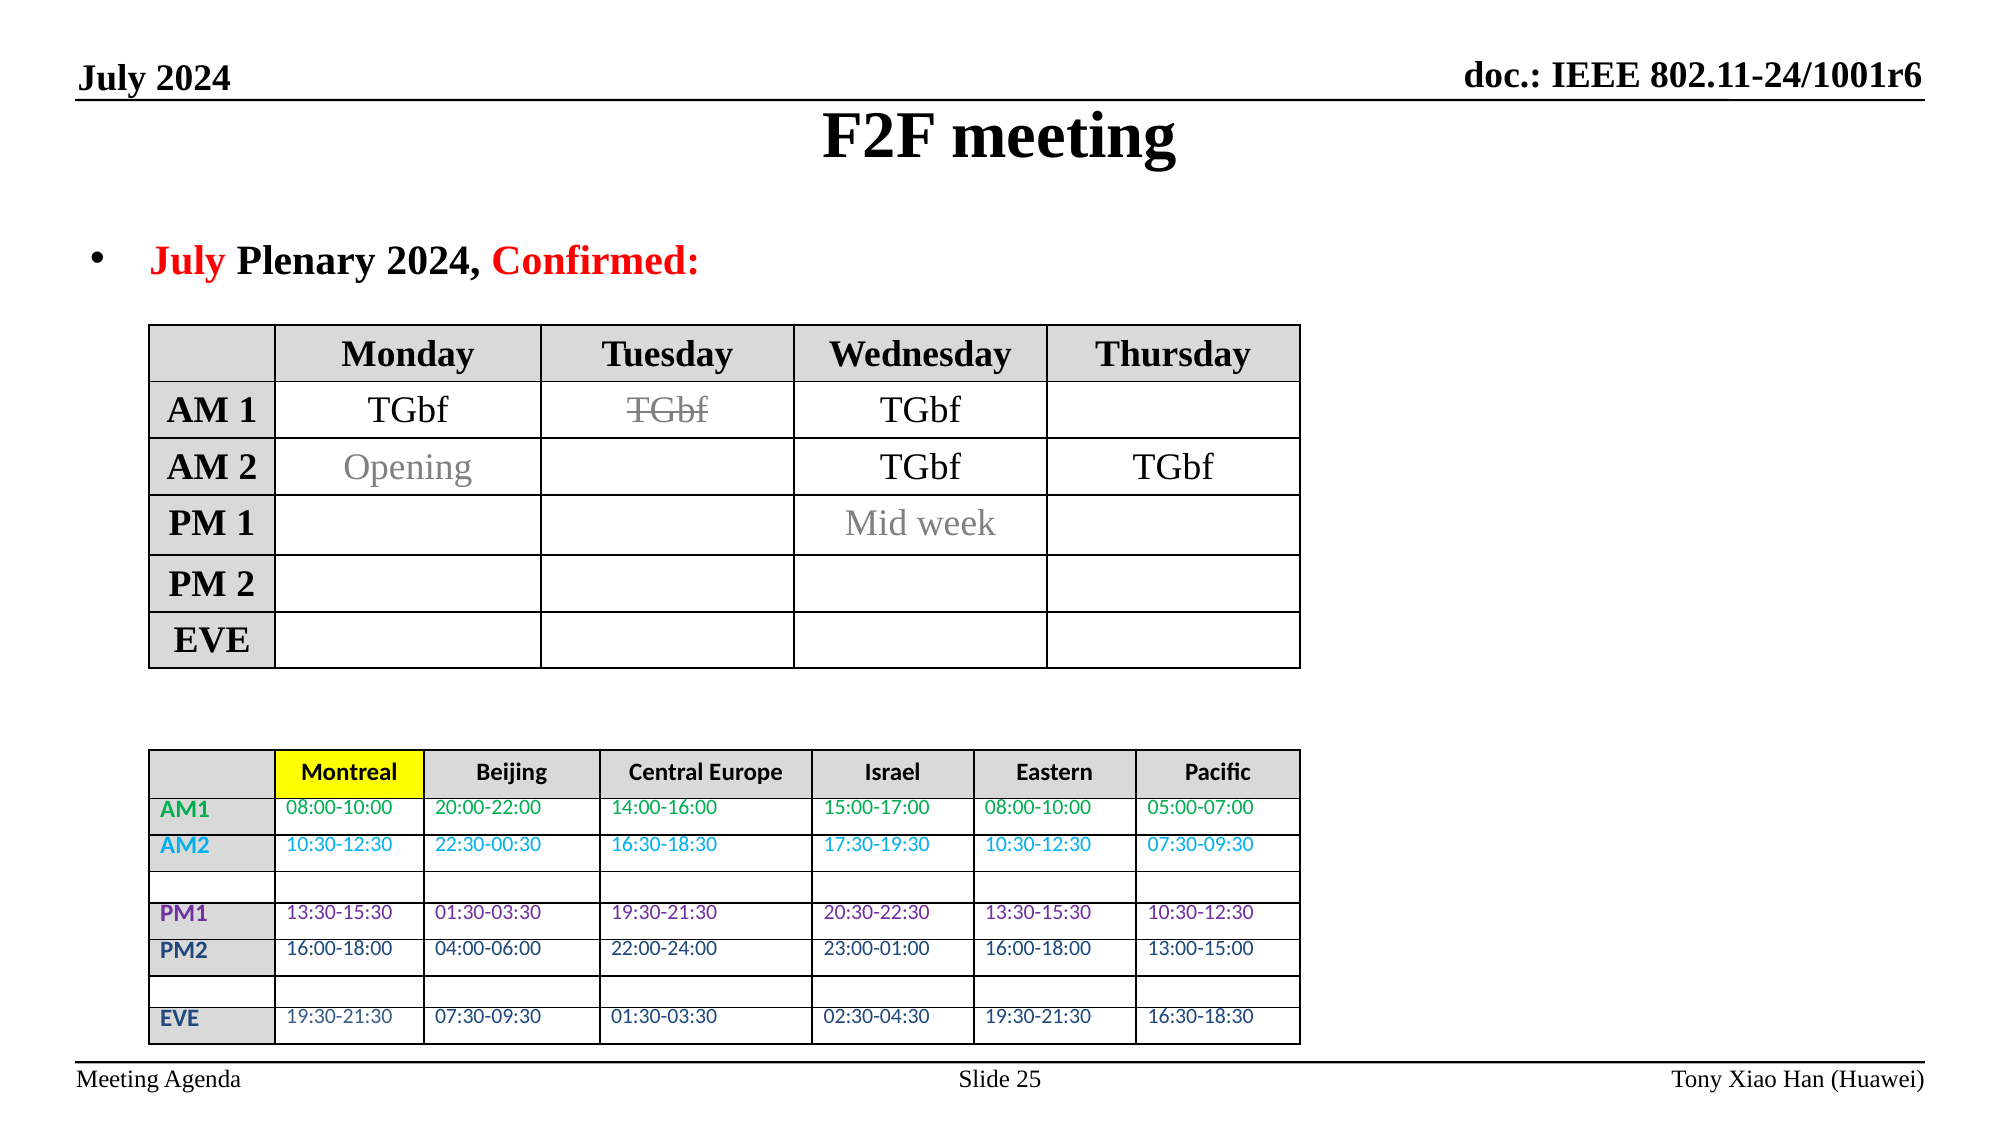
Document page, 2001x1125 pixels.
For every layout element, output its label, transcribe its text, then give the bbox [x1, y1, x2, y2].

table_cell 08:00-10:00 [276, 799, 423, 834]
table_cell 16:30-18:30 [601, 836, 811, 871]
table_cell [975, 977, 1135, 1007]
table_cell 16:30-18:30 [1137, 1008, 1299, 1043]
table_cell 05:00-07:00 [1137, 799, 1299, 834]
table_cell 20:00-22:00 [425, 799, 599, 834]
table_header [150, 326, 274, 381]
table_cell 17:30-19:30 [813, 836, 973, 871]
table_cell [1048, 556, 1299, 611]
table_cell 22:00-24:00 [601, 940, 811, 975]
table_cell 01:30-03:30 [601, 1008, 811, 1043]
table_cell AM 2 [150, 439, 274, 494]
table_cell 20:30-22:30 [813, 904, 973, 939]
table_cell [1048, 382, 1299, 437]
table_header Monday [276, 326, 540, 381]
table_cell 10:30-12:30 [1137, 904, 1299, 939]
text_box F2F meeting [0, 87, 2000, 175]
text_box July Plenary 2024, Confirmed: [75, 224, 1150, 363]
table_cell 22:30-00:30 [425, 836, 599, 871]
table_header Central Europe [601, 751, 811, 798]
table_cell [150, 977, 274, 1007]
table_cell 04:00-06:00 [425, 940, 599, 975]
table_cell AM2 [150, 836, 274, 871]
table_cell [1137, 977, 1299, 1007]
table_cell [276, 872, 423, 902]
table_cell Mid week [795, 496, 1046, 554]
table_cell 19:30-21:30 [276, 1008, 423, 1043]
table_cell 07:30-09:30 [425, 1008, 599, 1043]
table_cell 19:30-21:30 [601, 904, 811, 939]
table_cell PM1 [150, 904, 274, 939]
table_header Pacific [1137, 751, 1299, 798]
table_cell [1048, 613, 1299, 667]
table_cell 02:30-04:30 [813, 1008, 973, 1043]
table_cell 16:00-18:00 [276, 940, 423, 975]
table_cell [150, 872, 274, 902]
table_cell 13:30-15:30 [276, 904, 423, 939]
table_cell [975, 872, 1135, 902]
table_cell [601, 977, 811, 1007]
table_header Tuesday [542, 326, 793, 381]
table_cell 23:00-01:00 [813, 940, 973, 975]
table_cell PM 2 [150, 556, 274, 611]
table_cell 10:30-12:30 [975, 836, 1135, 871]
table_cell [542, 613, 793, 667]
table_cell 14:00-16:00 [601, 799, 811, 834]
table_cell [276, 556, 540, 611]
table_cell AM1 [150, 799, 274, 834]
table_cell AM 1 [150, 382, 274, 437]
table_cell [813, 977, 973, 1007]
table_cell TGbf [795, 439, 1046, 494]
table_cell [276, 977, 423, 1007]
table_cell Opening [276, 439, 540, 494]
table_cell PM2 [150, 940, 274, 975]
table_header Beijing [425, 751, 599, 798]
table_cell PM 1 [150, 496, 274, 554]
table_header [150, 751, 274, 798]
table_cell 19:30-21:30 [975, 1008, 1135, 1043]
table_header Israel [813, 751, 973, 798]
table_cell [542, 439, 793, 494]
table_header Montreal [276, 751, 423, 798]
table_cell TGbf [276, 382, 540, 437]
table_cell TGbf [795, 382, 1046, 437]
table_cell [1137, 872, 1299, 902]
table_cell [795, 613, 1046, 667]
table_cell 07:30-09:30 [1137, 836, 1299, 871]
table_cell [425, 977, 599, 1007]
table_cell [276, 613, 540, 667]
table_cell 13:30-15:30 [975, 904, 1135, 939]
table_cell 15:00-17:00 [813, 799, 973, 834]
table_cell [813, 872, 973, 902]
table_cell [276, 496, 540, 554]
table_cell 08:00-10:00 [975, 799, 1135, 834]
table_header Eastern [975, 751, 1135, 798]
table_cell 10:30-12:30 [276, 836, 423, 871]
table_cell TGbf [542, 382, 793, 437]
table_header Wednesday [795, 326, 1046, 381]
table_cell EVE [150, 613, 274, 667]
table_cell [542, 556, 793, 611]
table_cell 13:00-15:00 [1137, 940, 1299, 975]
table_cell EVE [150, 1008, 274, 1043]
table_cell 01:30-03:30 [425, 904, 599, 939]
table_header Thursday [1048, 326, 1299, 381]
table_cell [795, 556, 1046, 611]
table_cell [1048, 496, 1299, 554]
table_cell TGbf [1048, 439, 1299, 494]
table_cell [542, 496, 793, 554]
table_cell [601, 872, 811, 902]
table_cell [425, 872, 599, 902]
table_cell 16:00-18:00 [975, 940, 1135, 975]
